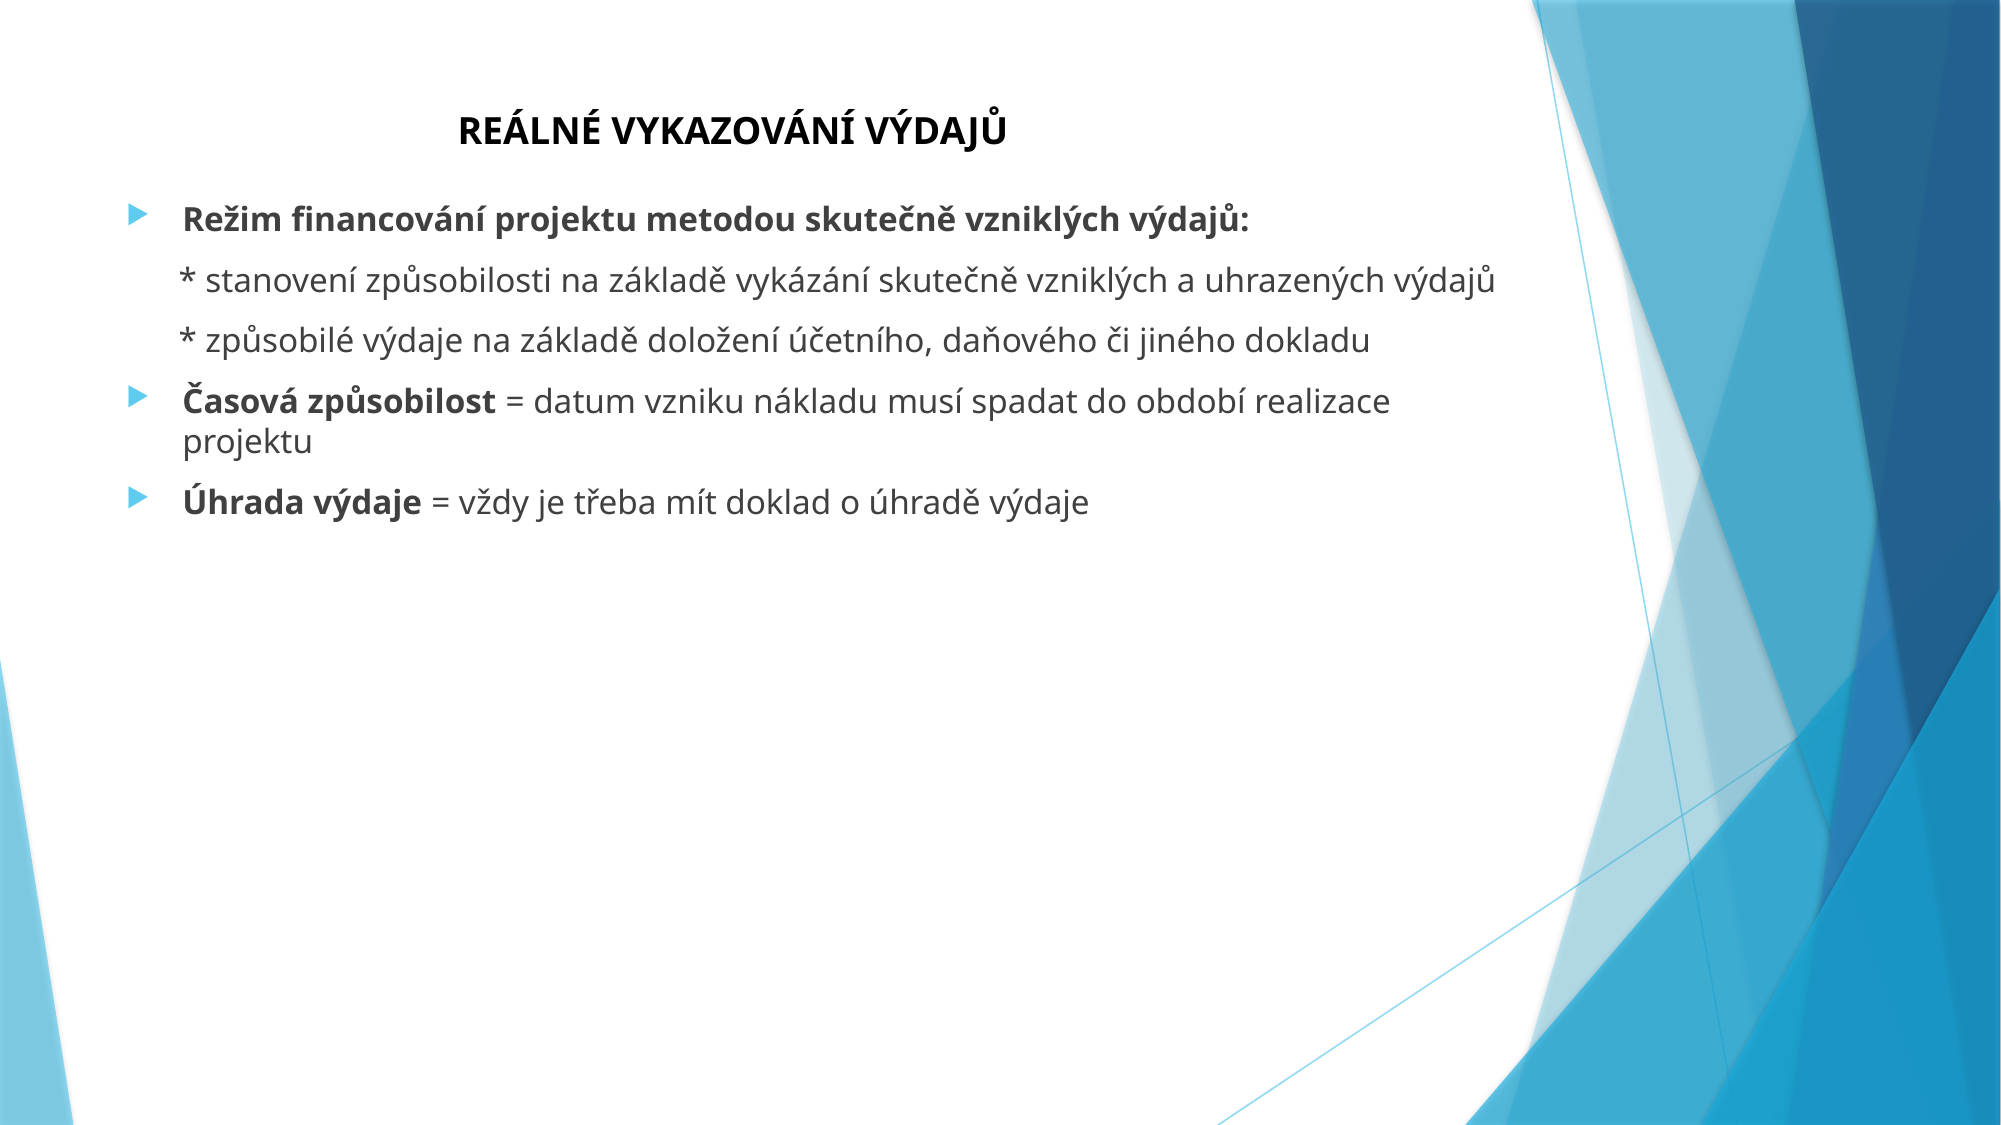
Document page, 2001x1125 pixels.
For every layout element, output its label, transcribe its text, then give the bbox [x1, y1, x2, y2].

title REÁLNÉ VYKAZOVÁNÍ VÝDAJŮ [111, 99, 1522, 190]
list Režim financování projektu metodou skutečně vzniklých výdajů: * stanovení způsobilosti na základě vykázání skutečně vzniklých a uhrazených výdajů * způsobilé výdaje na základě doložení účetního, daňového či jiného dokladu Časová způsobilost = datum vzniku nákladu musí spadat do období realizace projektu Úhrada výdaje = vždy je třeba mít doklad o úhradě výdaje [111, 190, 1522, 991]
